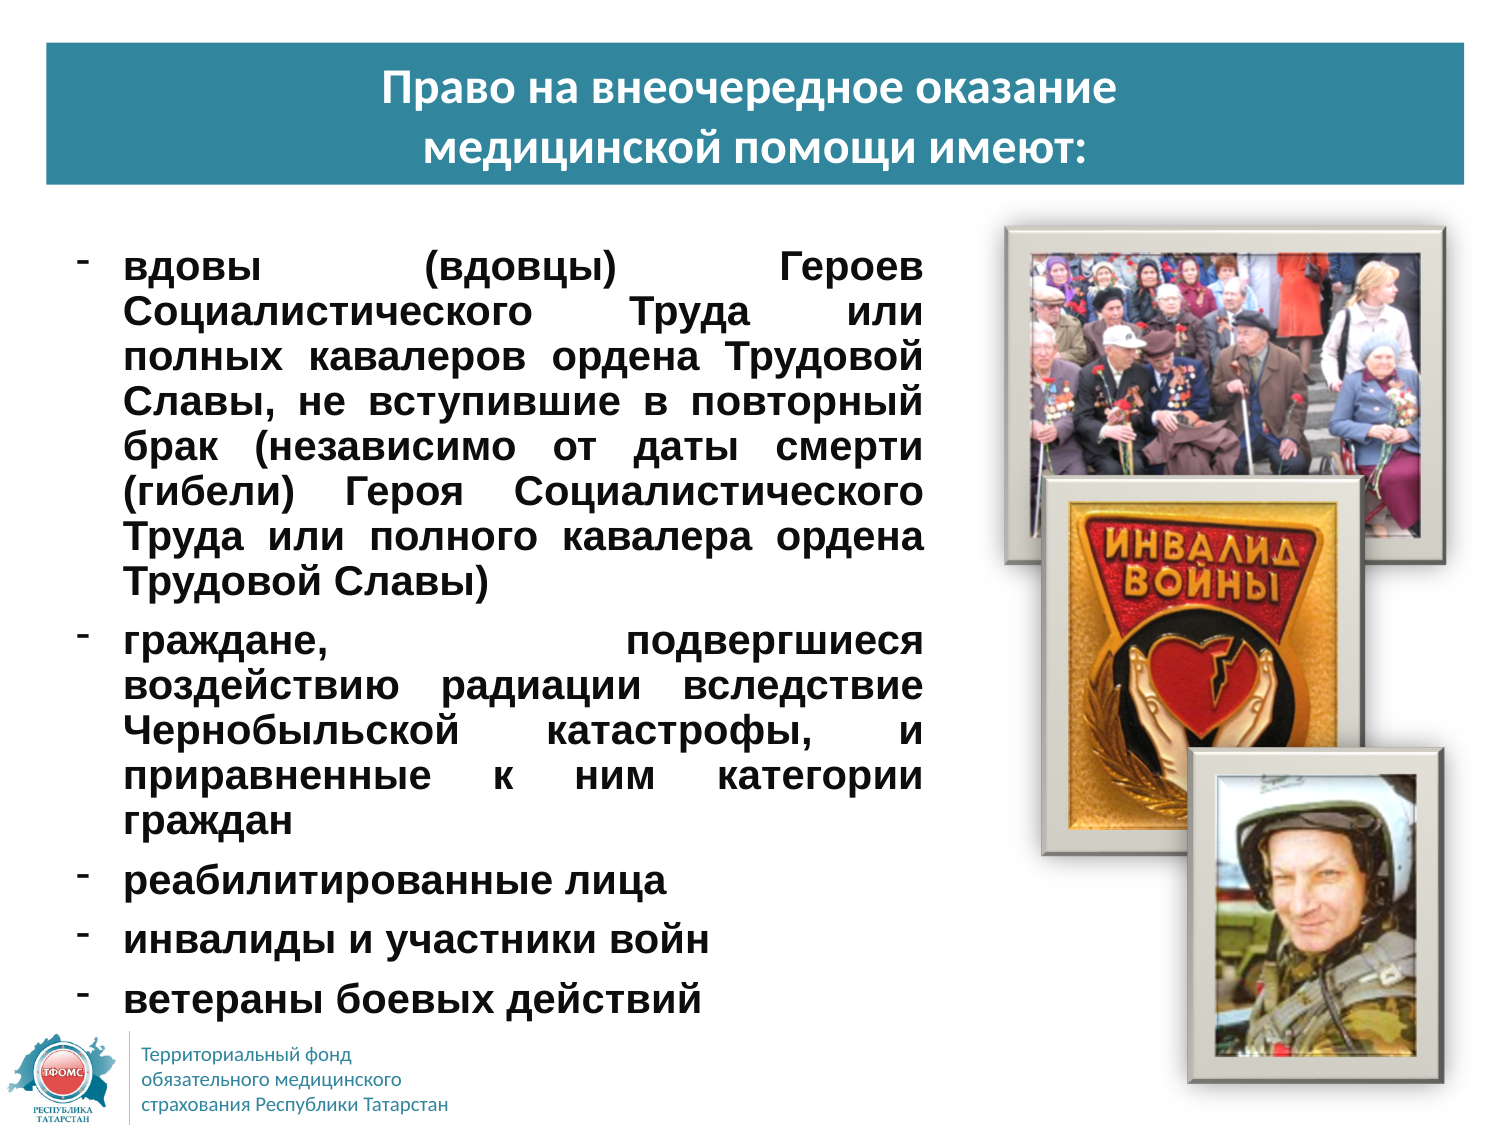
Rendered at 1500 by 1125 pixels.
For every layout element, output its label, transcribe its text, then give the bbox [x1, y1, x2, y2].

text_box Территориальный фонд обязательного медицинского страхования Республики Татарстан [126, 1032, 482, 1123]
picture [0, 1030, 123, 1125]
text_box Право на внеочередное оказание медицинской помощи имеют: [46, 42, 1465, 185]
picture [962, 184, 1488, 1125]
text_box вдовы (вдовцы) Героев Социалистического Труда или полных кавалеров ордена Трудовой Славы, не вступившие в повторный брак (независимо от даты смерти (гибели) Героя Социалистического Труда или полного кавалера ордена Трудовой Славы) граждане, подвергшиеся воздействию радиации вследствие Чернобыльской катастрофы, и приравненные к ним категории граждан реабилитированные лица инвалиды и участники войн ветераны боевых действий [61, 236, 939, 1030]
